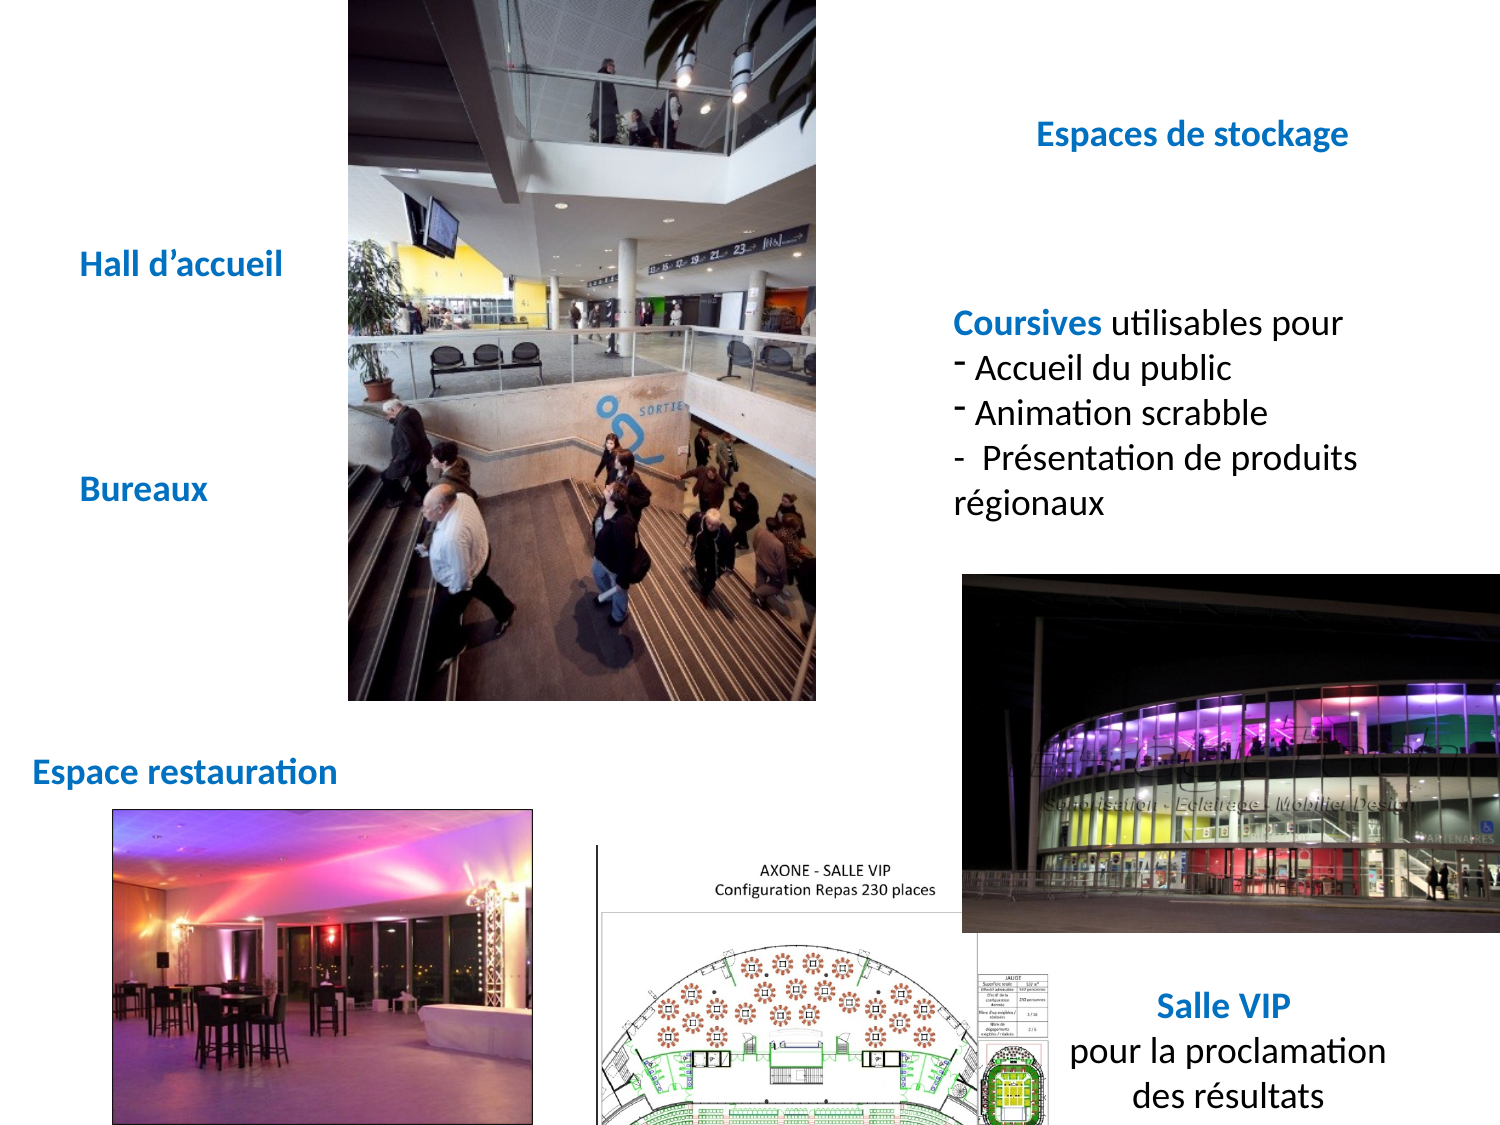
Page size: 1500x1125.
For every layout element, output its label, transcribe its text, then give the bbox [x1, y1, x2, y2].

picture [596, 574, 1500, 1125]
text_box Espace restauration [17, 739, 384, 800]
text_box Coursives utilisables pour Accueil du public Animation scrabble - Présentation de produits régionaux [938, 290, 1388, 531]
text_box Espaces de stockage [1021, 101, 1412, 162]
picture [348, 0, 816, 701]
text_box Salle VIP pour la proclamation des résultats [1057, 973, 1412, 1124]
text_box Hall d’accueil [64, 231, 313, 292]
text_box Bureaux [64, 456, 278, 516]
picture [111, 809, 533, 1125]
